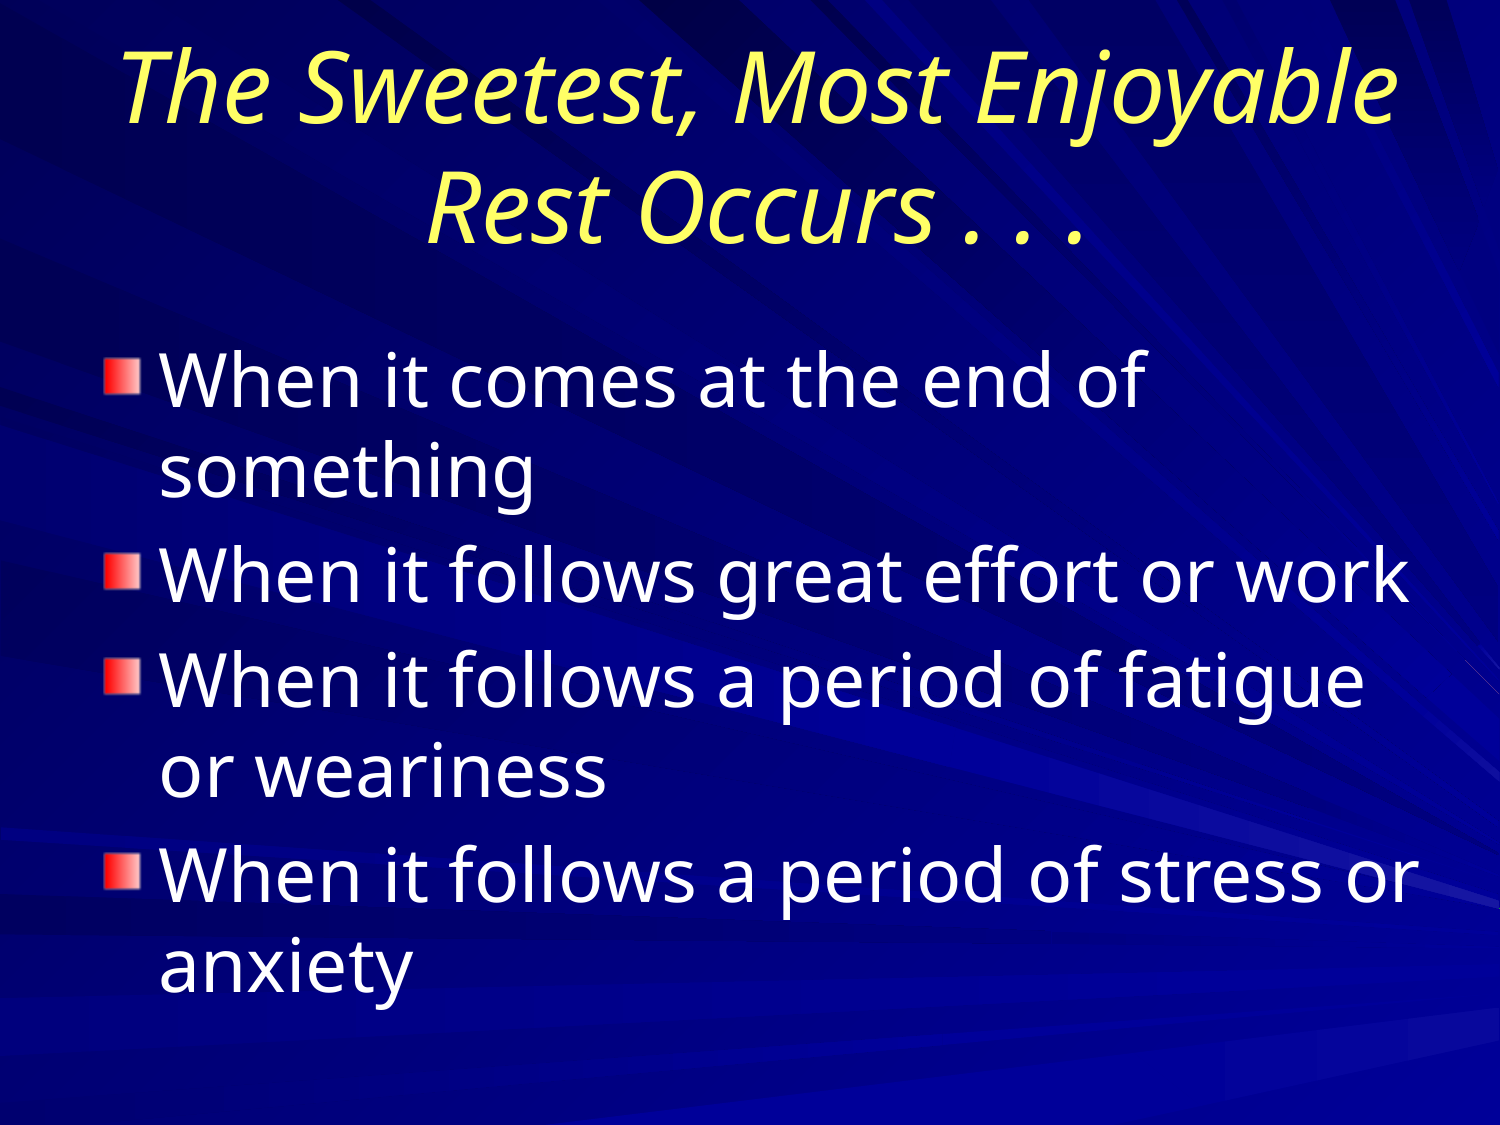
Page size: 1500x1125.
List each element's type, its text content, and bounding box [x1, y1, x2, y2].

picture [102, 551, 145, 594]
picture [102, 656, 145, 699]
title The Sweetest, Most Enjoyable Rest Occurs . . . [49, 24, 1468, 263]
picture [102, 356, 145, 399]
picture [102, 851, 145, 894]
list When it comes at the end of something When it follows great effort or work When it follows a period of fatigue or weariness When it follows a period of stress or anxiety [87, 324, 1451, 1076]
